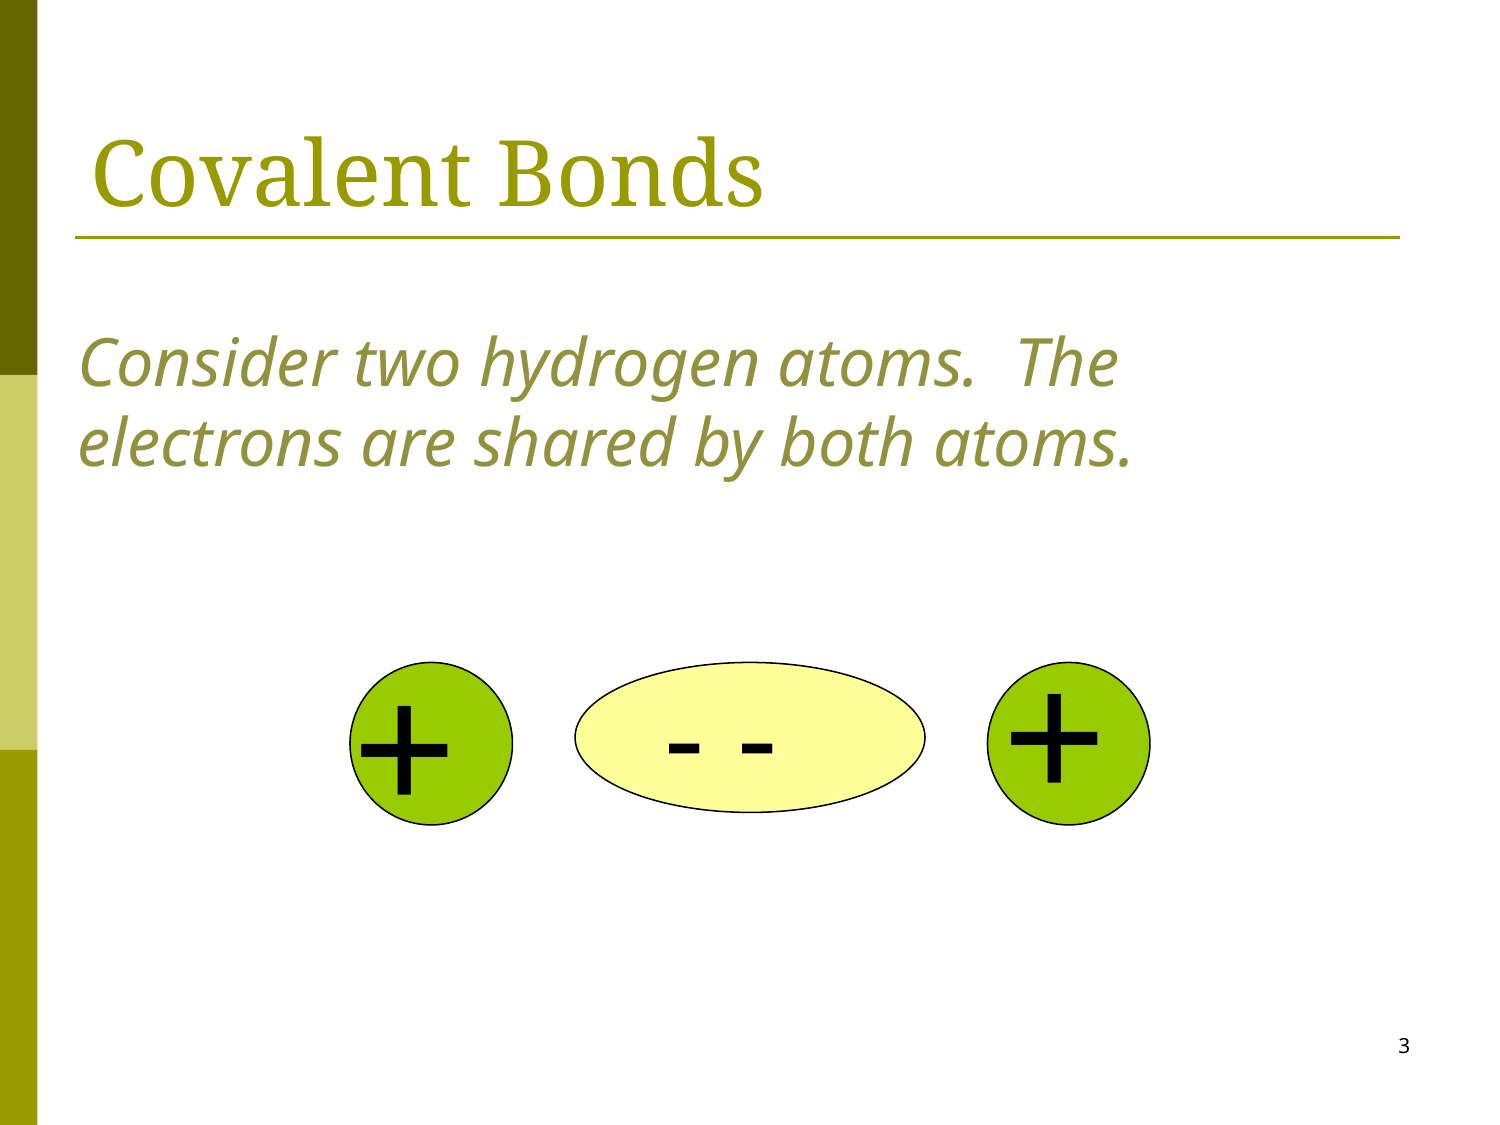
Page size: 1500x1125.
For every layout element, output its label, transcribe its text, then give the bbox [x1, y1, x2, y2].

text_box [600, 676, 649, 799]
title Covalent Bonds [75, 45, 1425, 233]
text_box - - [649, 649, 963, 815]
text_box Consider two hydrogen atoms. The electrons are shared by both atoms. [62, 312, 1338, 488]
text_box + [987, 612, 1250, 848]
slide_number 3 [1074, 1025, 1425, 1100]
text_box + [337, 624, 600, 860]
